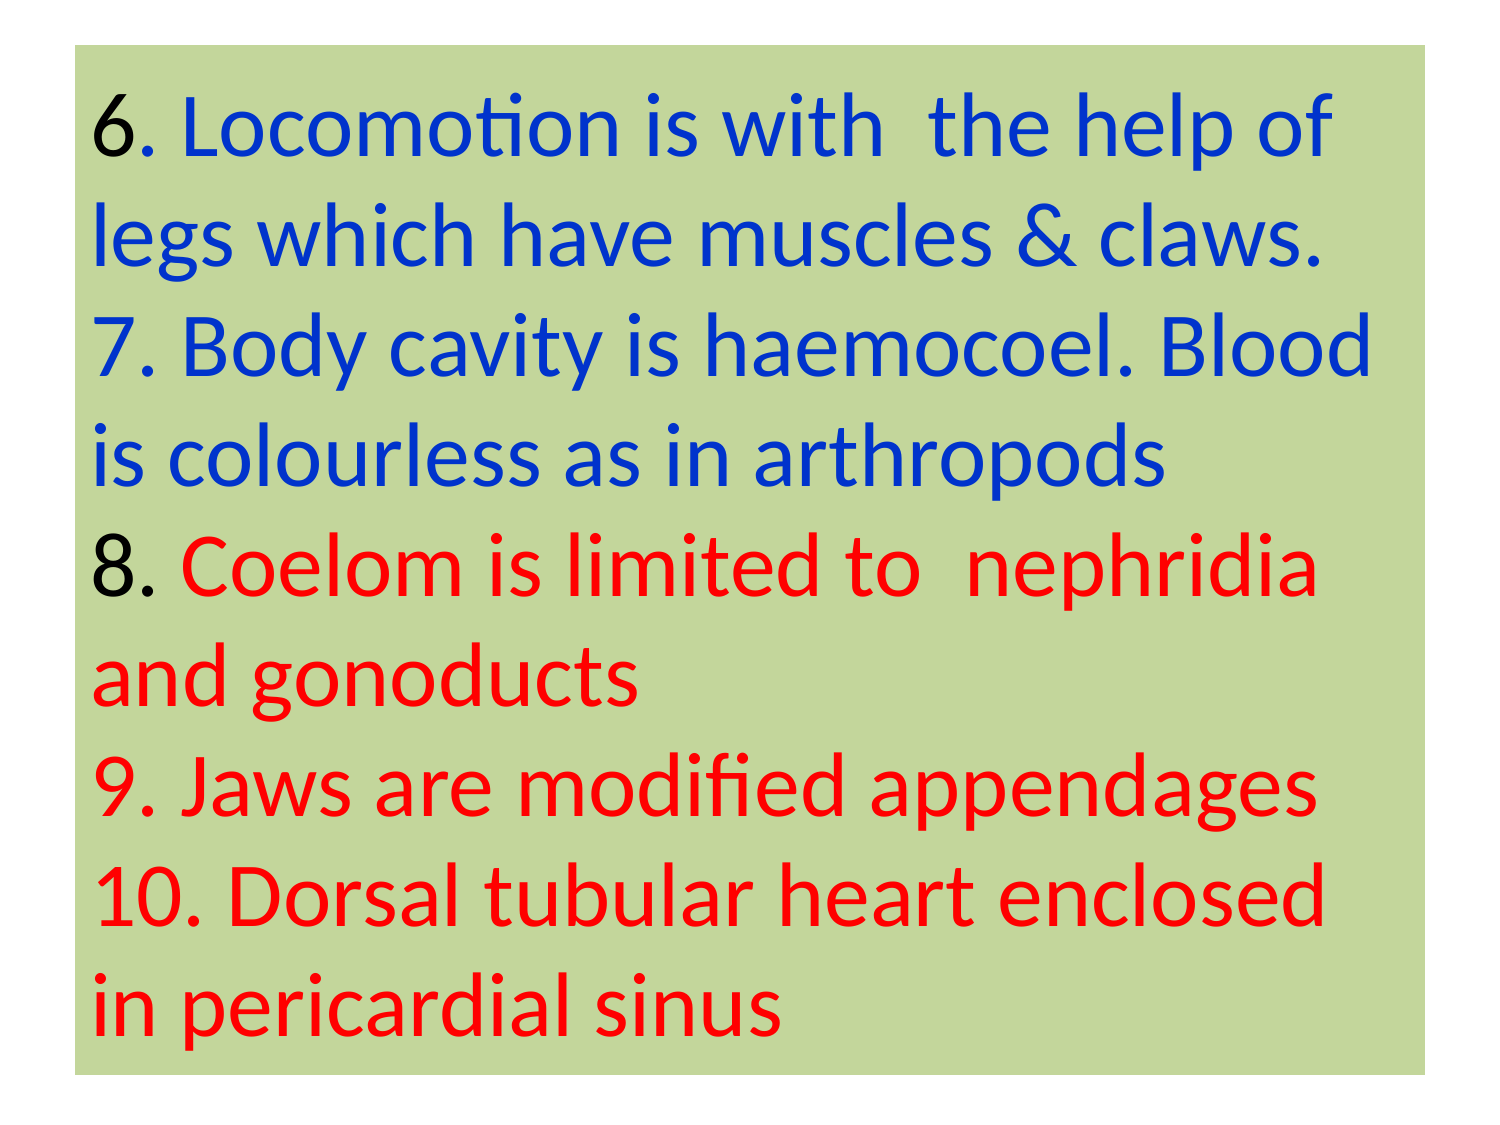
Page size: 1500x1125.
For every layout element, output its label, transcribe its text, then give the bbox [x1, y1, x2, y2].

title 6. Locomotion is with the help of legs which have muscles & claws. 7. Body cavity is haemocoel. Blood is colourless as in arthropods 8. Coelom is limited to nephridia and gonoducts 9. Jaws are modified appendages 10. Dorsal tubular heart enclosed in pericardial sinus [75, 45, 1425, 1075]
